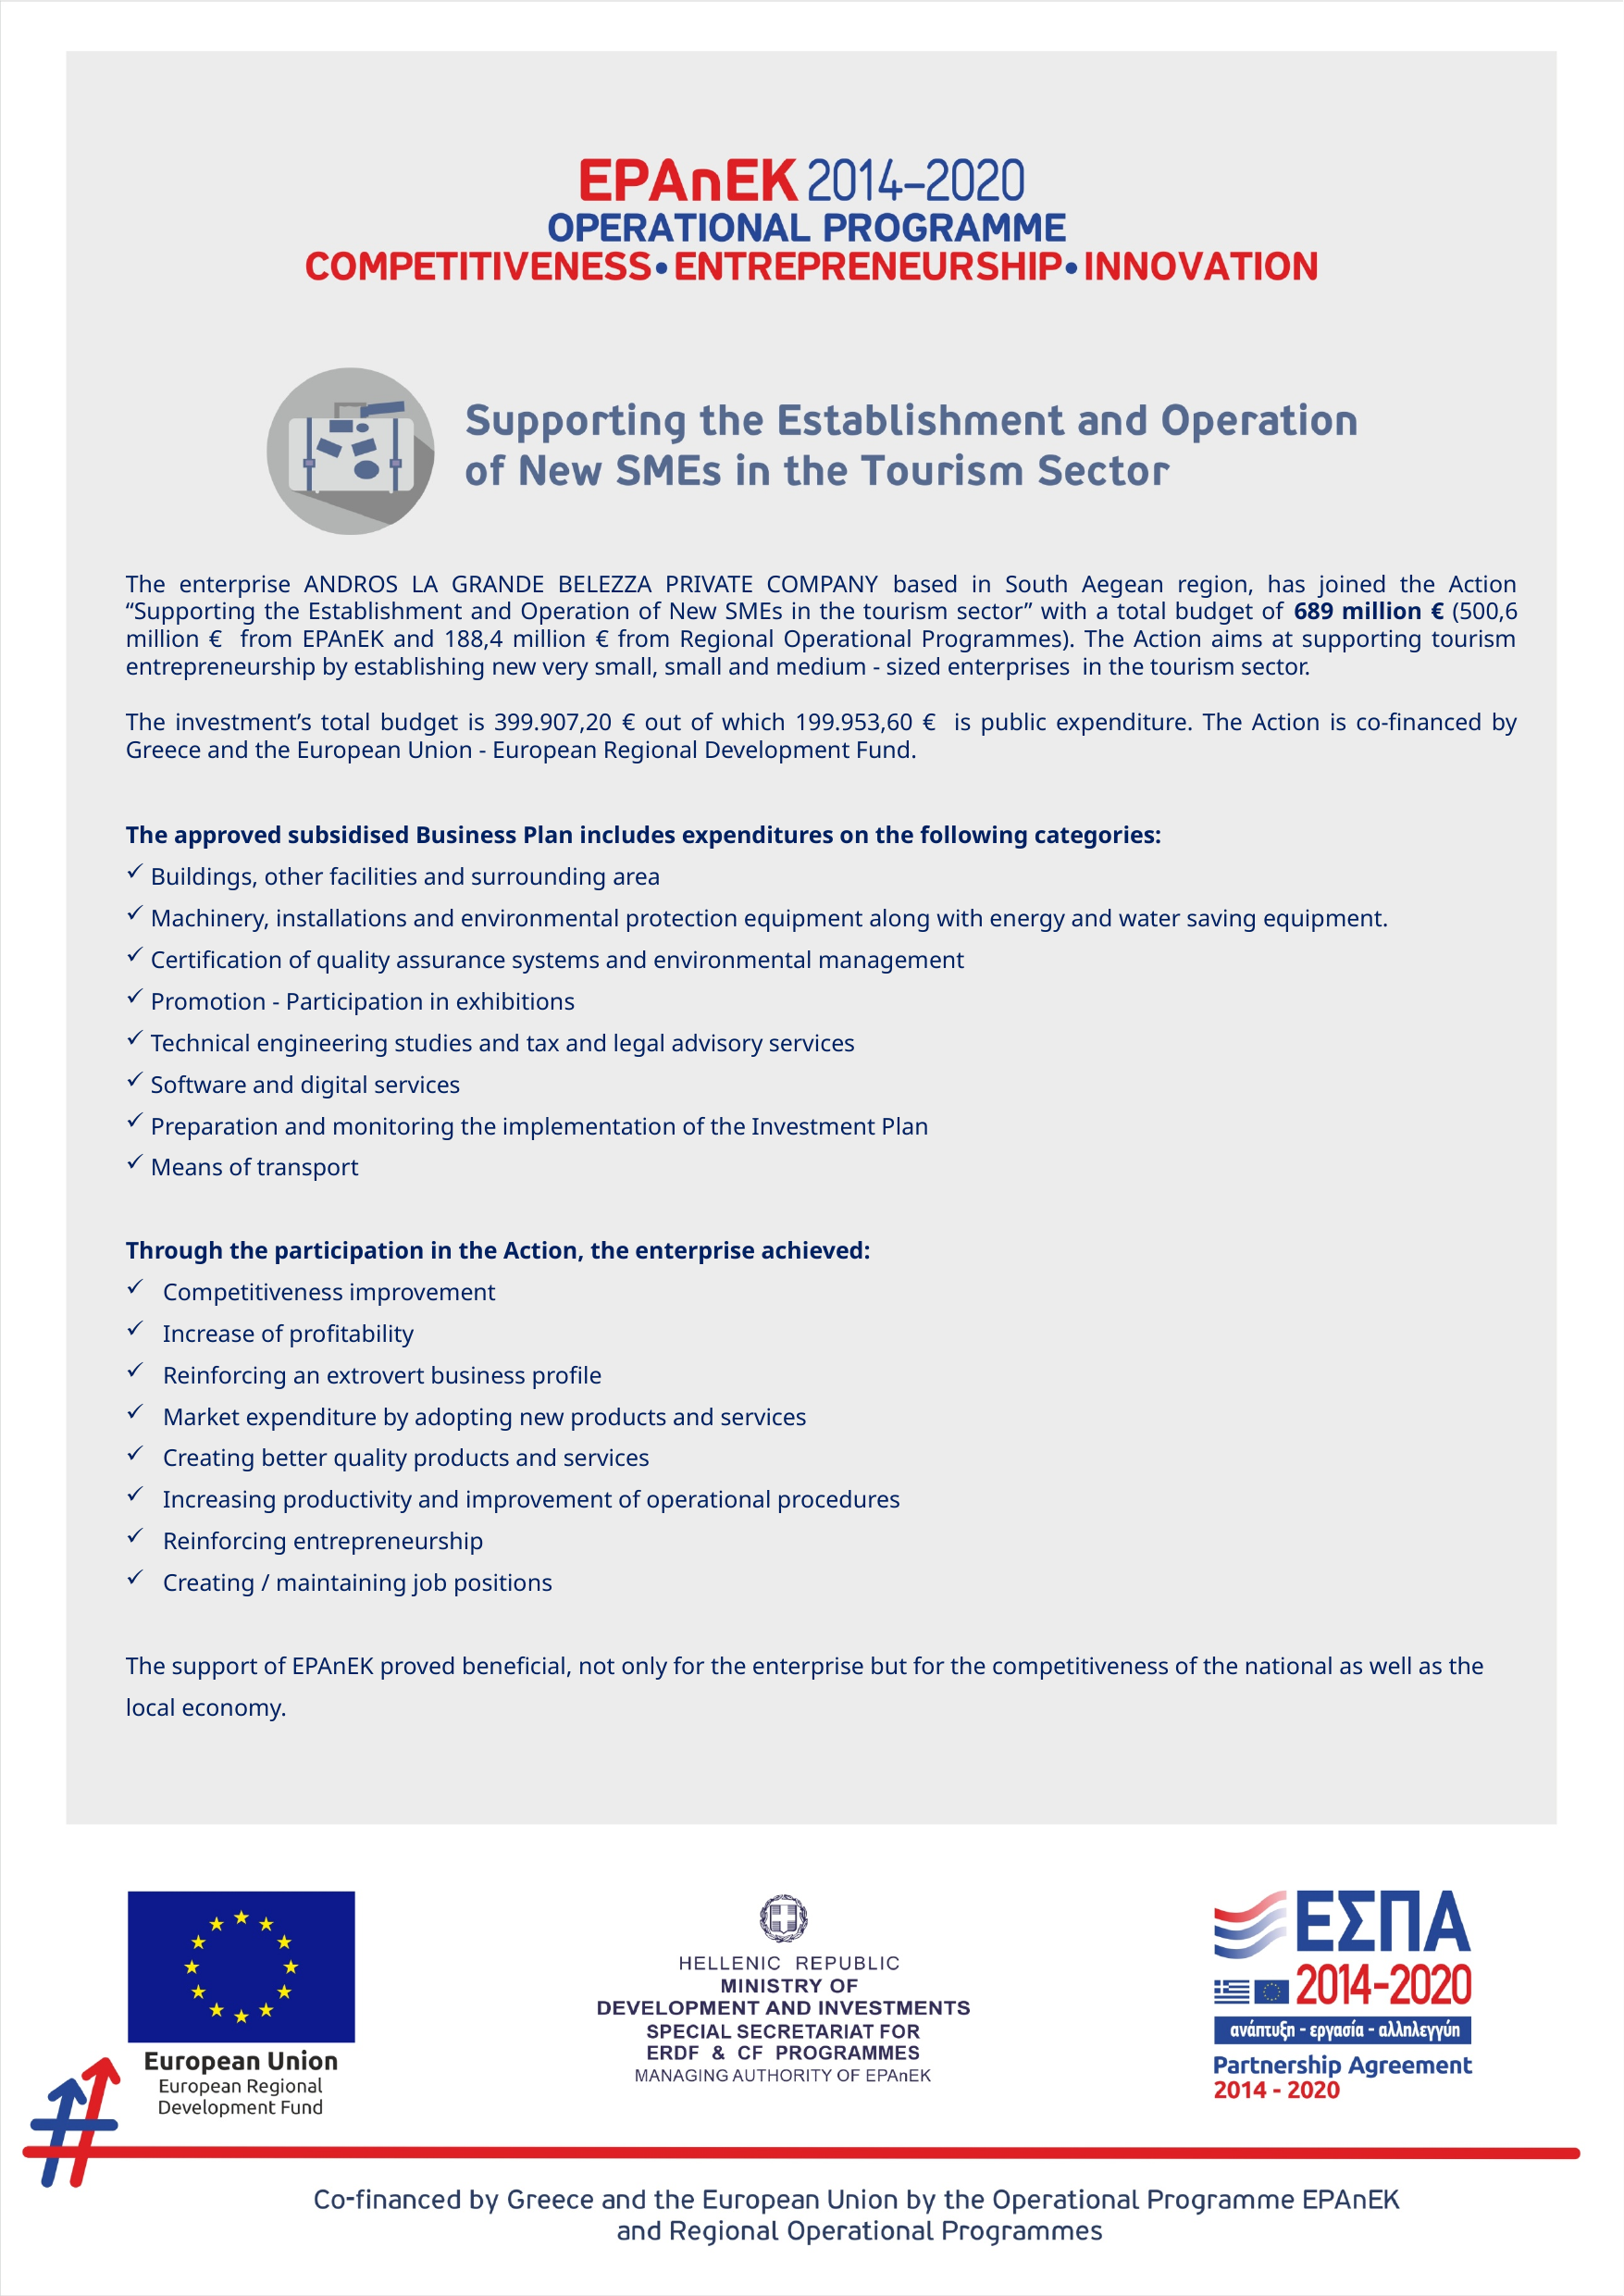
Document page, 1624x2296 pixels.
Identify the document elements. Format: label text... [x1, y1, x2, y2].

text_box The enterprise ANDROS LA GRANDE BELEZZA PRIVATE COMPANY based in South Aegean region, has joined the Action “Supporting the Establishment and Operation of New SMEs in the tourism sector” with a total budget of 689 million € (500,6 million € from EPAnEK and 188,4 million € from Regional Operational Programmes). The Action aims at supporting tourism entrepreneurship by establishing new very small, small and medium - sized enterprises in the tourism sector. The investment’s total budget is 399.907,20 € out of which 199.953,60 € is public expenditure. The Action is co-financed by Greece and the European Union - European Regional Development Fund. [112, 562, 1532, 799]
picture [0, 0, 1624, 2296]
text_box The approved subsidised Business Plan includes expenditures on the following categories: Buildings, other facilities and surrounding area Machinery, installations and environmental protection equipment along with energy and water saving equipment. Certification of quality assurance systems and environmental management Promotion - Participation in exhibitions Technical engineering studies and tax and legal advisory services Software and digital services Preparation and monitoring the implementation of the Investment Plan Means of transport Through the participation in the Action, the enterprise achieved: Competitiveness improvement Increase of profitability Reinforcing an extrovert business profile Market expenditure by adopting new products and services Creating better quality products and services Increasing productivity and improvement of operational procedures Reinforcing entrepreneurship Creating / maintaining job positions The support of EPAnEK proved beneficial, not only for the enterprise but for the competitiveness of the national as well as the local economy. [112, 800, 1530, 1756]
